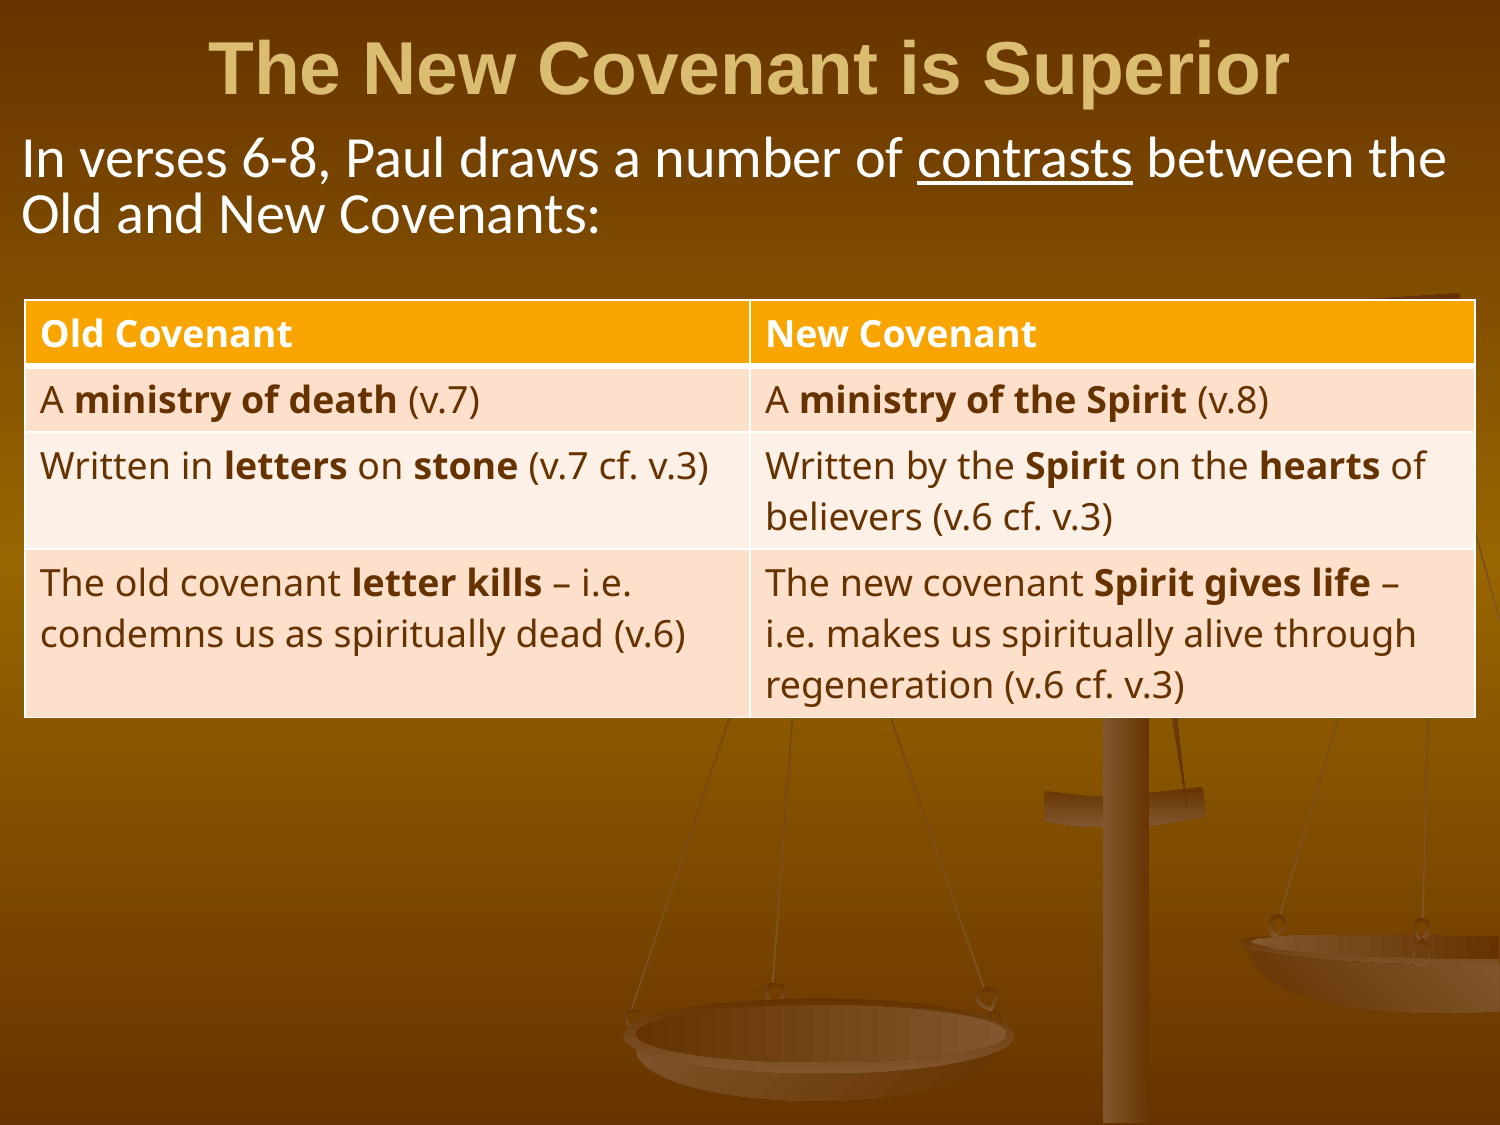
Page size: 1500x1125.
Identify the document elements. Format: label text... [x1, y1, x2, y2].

table_cell The old covenant letter kills – i.e. condemns us as spiritually dead (v.6) [26, 550, 749, 717]
table_header New Covenant [751, 301, 1474, 363]
title The New Covenant is Superior [0, 3, 1500, 126]
table_cell The new covenant Spirit gives life – i.e. makes us spiritually alive through regeneration (v.6 cf. v.3) [751, 550, 1474, 717]
table_cell A ministry of death (v.7) [26, 369, 749, 431]
table_cell A ministry of the Spirit (v.8) [751, 369, 1474, 431]
list In verses 6-8, Paul draws a number of contrasts between the Old and New Covenants: [5, 126, 1482, 238]
table_cell Written in letters on stone (v.7 cf. v.3) [26, 433, 749, 548]
table_header Old Covenant [26, 301, 749, 363]
table_cell Written by the Spirit on the hearts of believers (v.6 cf. v.3) [751, 433, 1474, 548]
